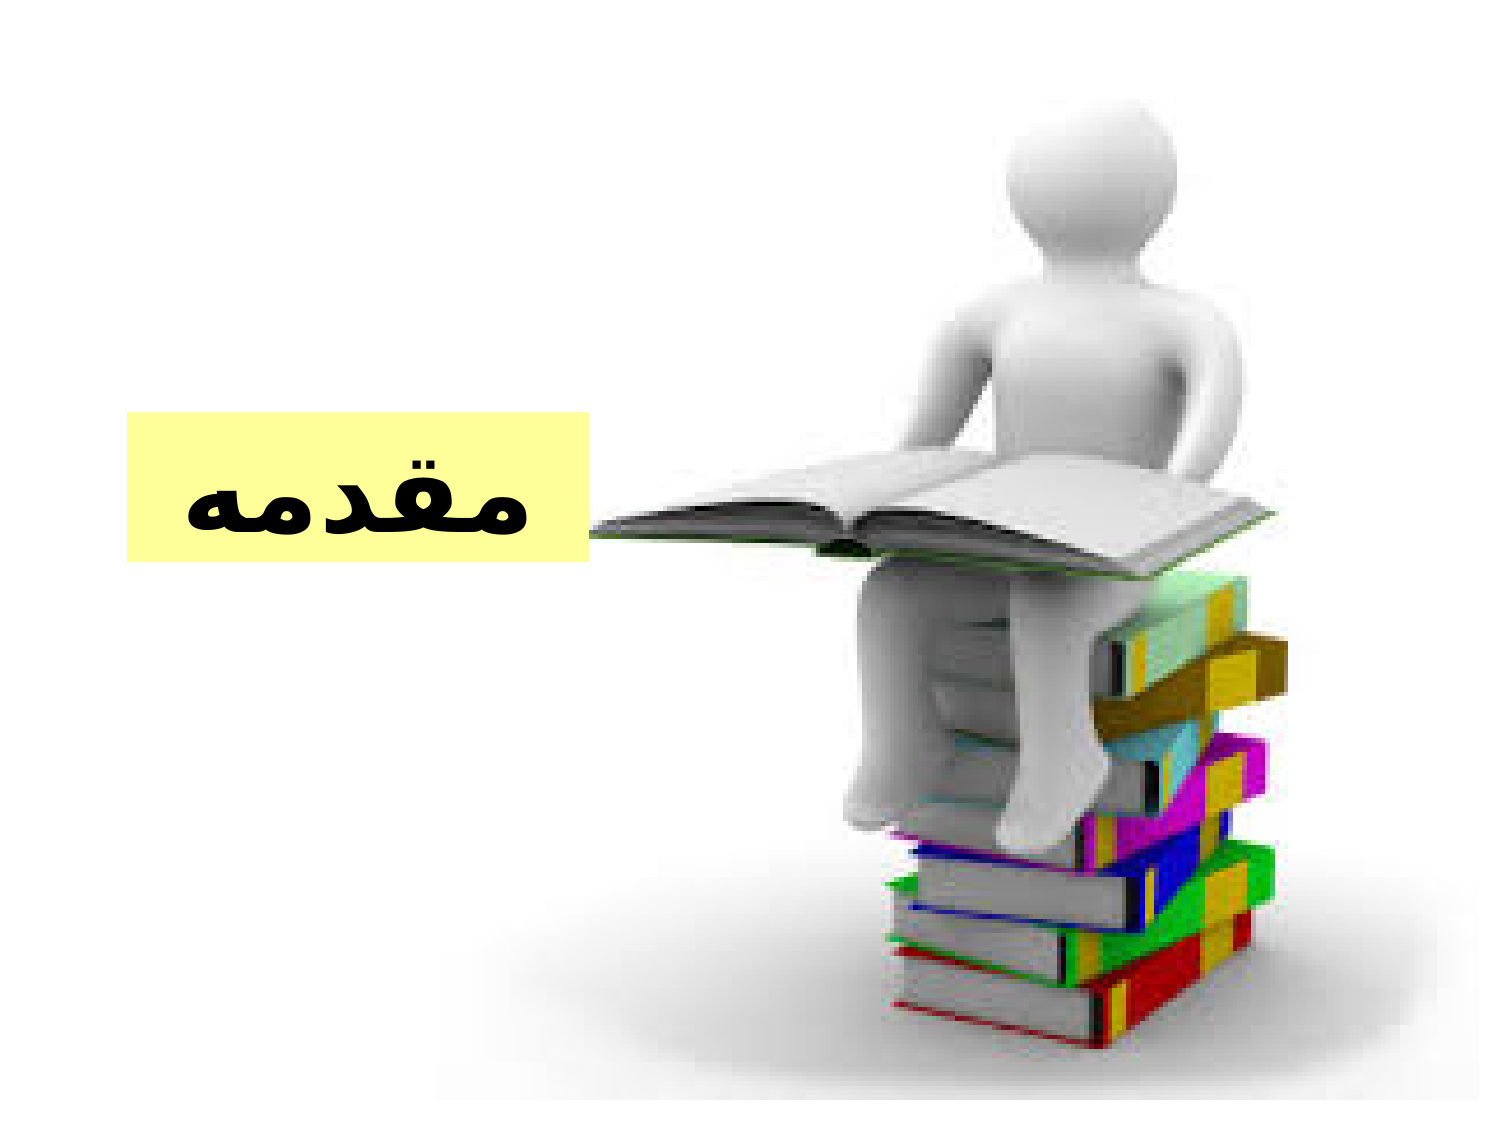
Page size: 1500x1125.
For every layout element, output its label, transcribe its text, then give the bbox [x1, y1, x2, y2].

picture [435, 62, 1479, 1101]
text_box مقدمه [127, 412, 430, 563]
